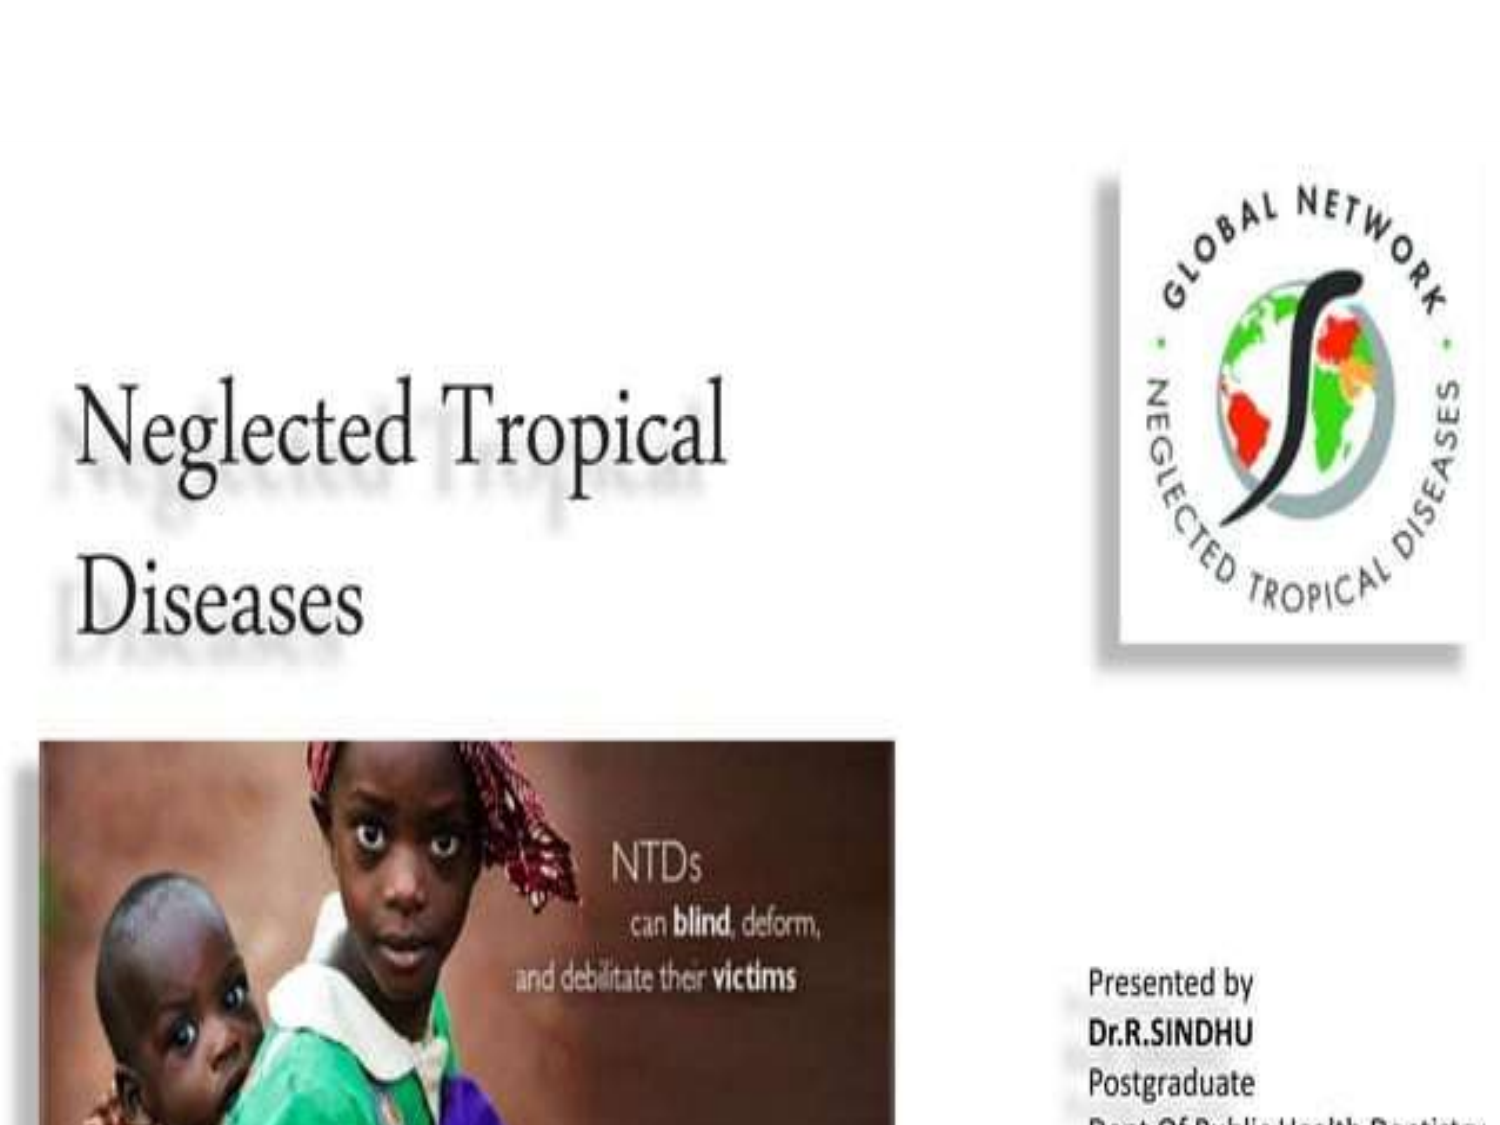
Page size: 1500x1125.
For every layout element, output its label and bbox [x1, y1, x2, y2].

picture [0, 139, 1500, 1125]
